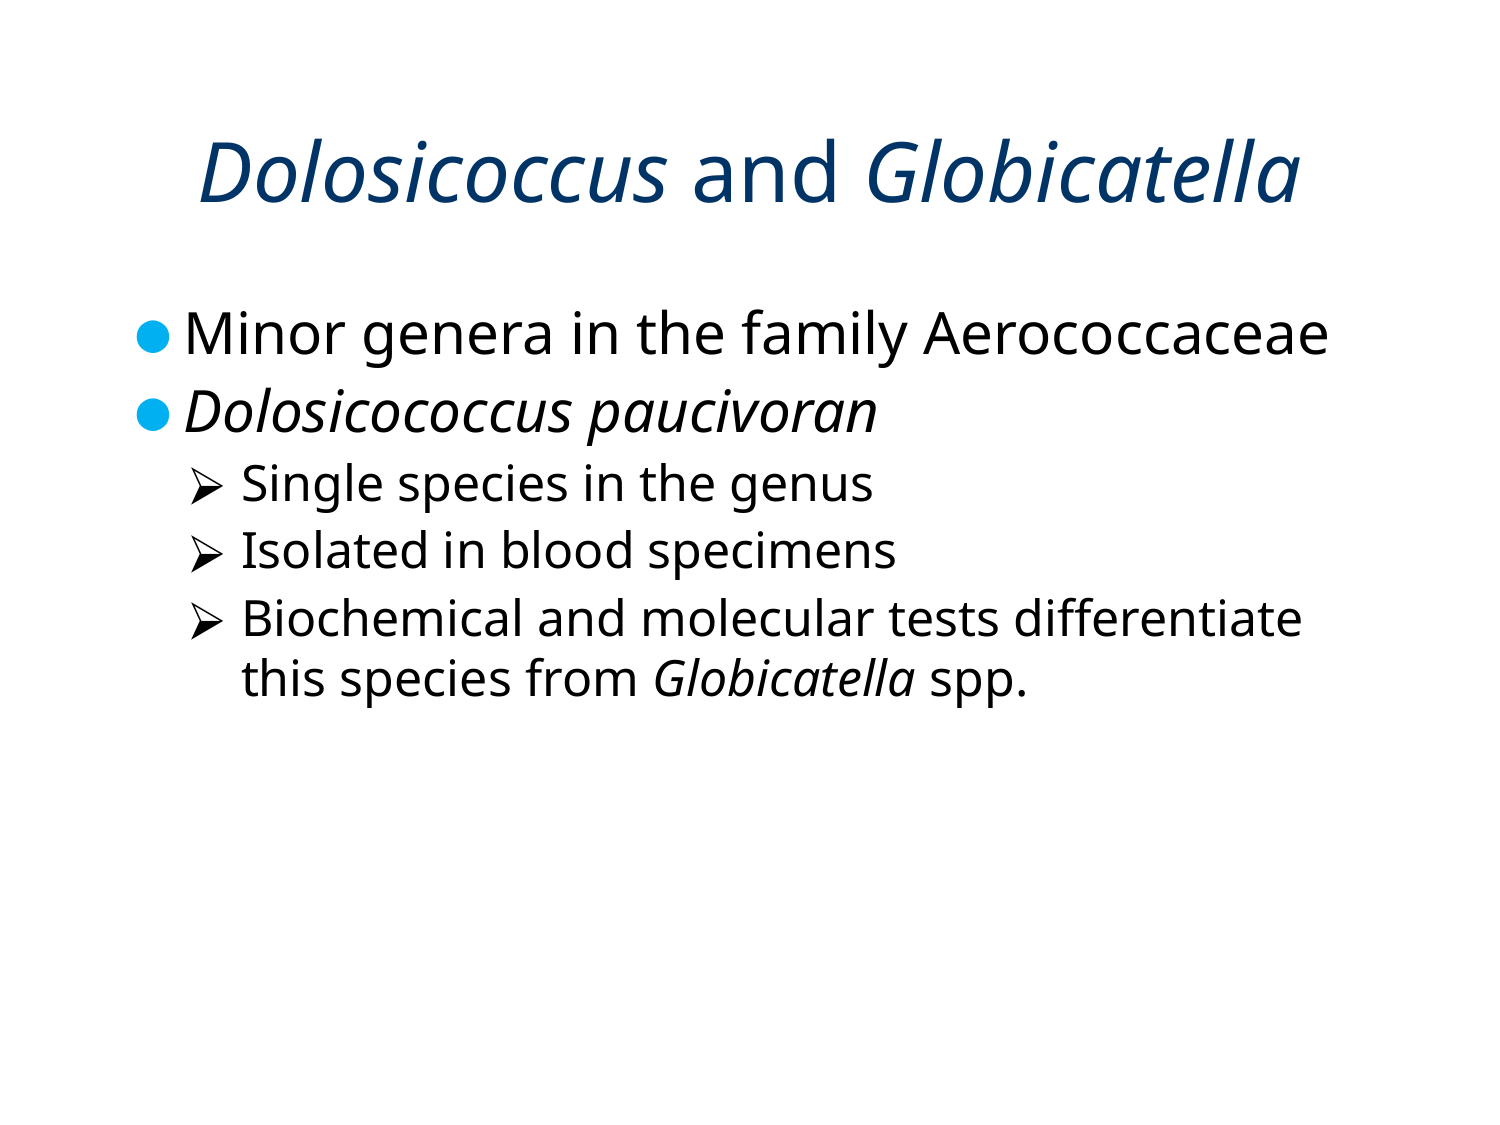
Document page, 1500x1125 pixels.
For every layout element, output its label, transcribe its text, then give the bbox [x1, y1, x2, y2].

title Dolosicoccus and Globicatella [112, 12, 1388, 287]
list Minor genera in the family Aerococcaceae Dolosicococcus paucivoran Single species in the genus Isolated in blood specimens Biochemical and molecular tests differentiate this species from Globicatella spp. [112, 287, 1388, 1088]
